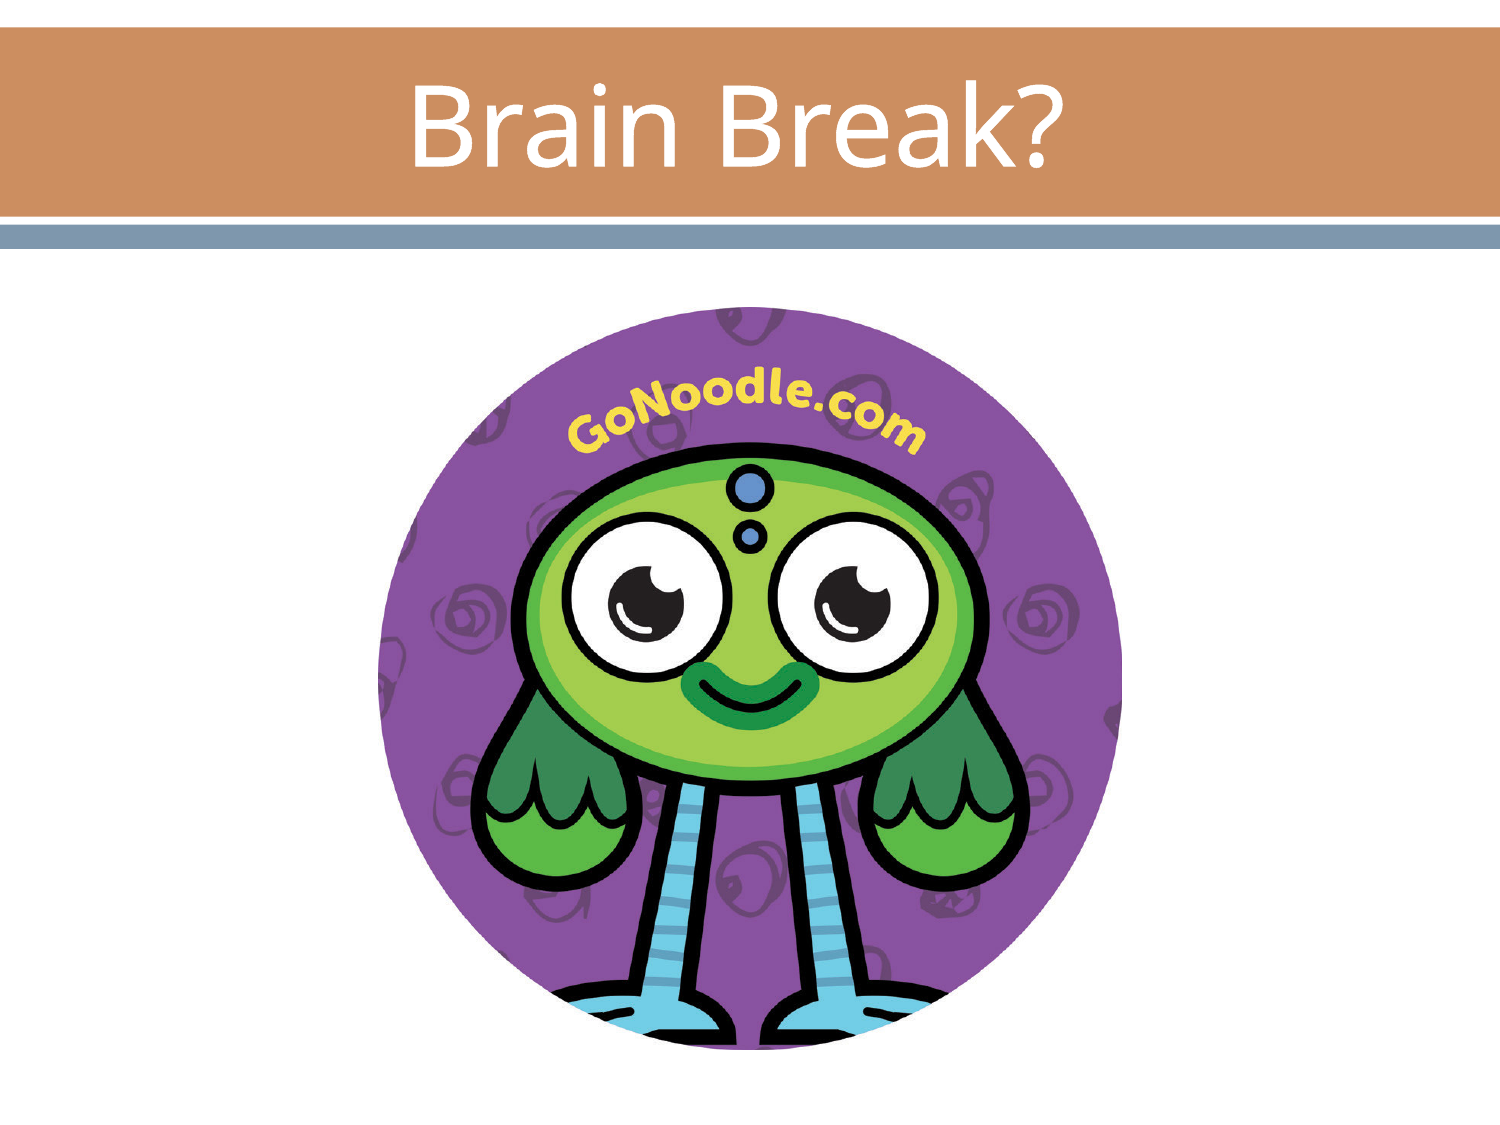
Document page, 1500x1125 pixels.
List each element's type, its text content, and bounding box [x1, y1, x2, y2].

title Brain Break? [75, 29, 1425, 213]
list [378, 307, 1122, 1051]
